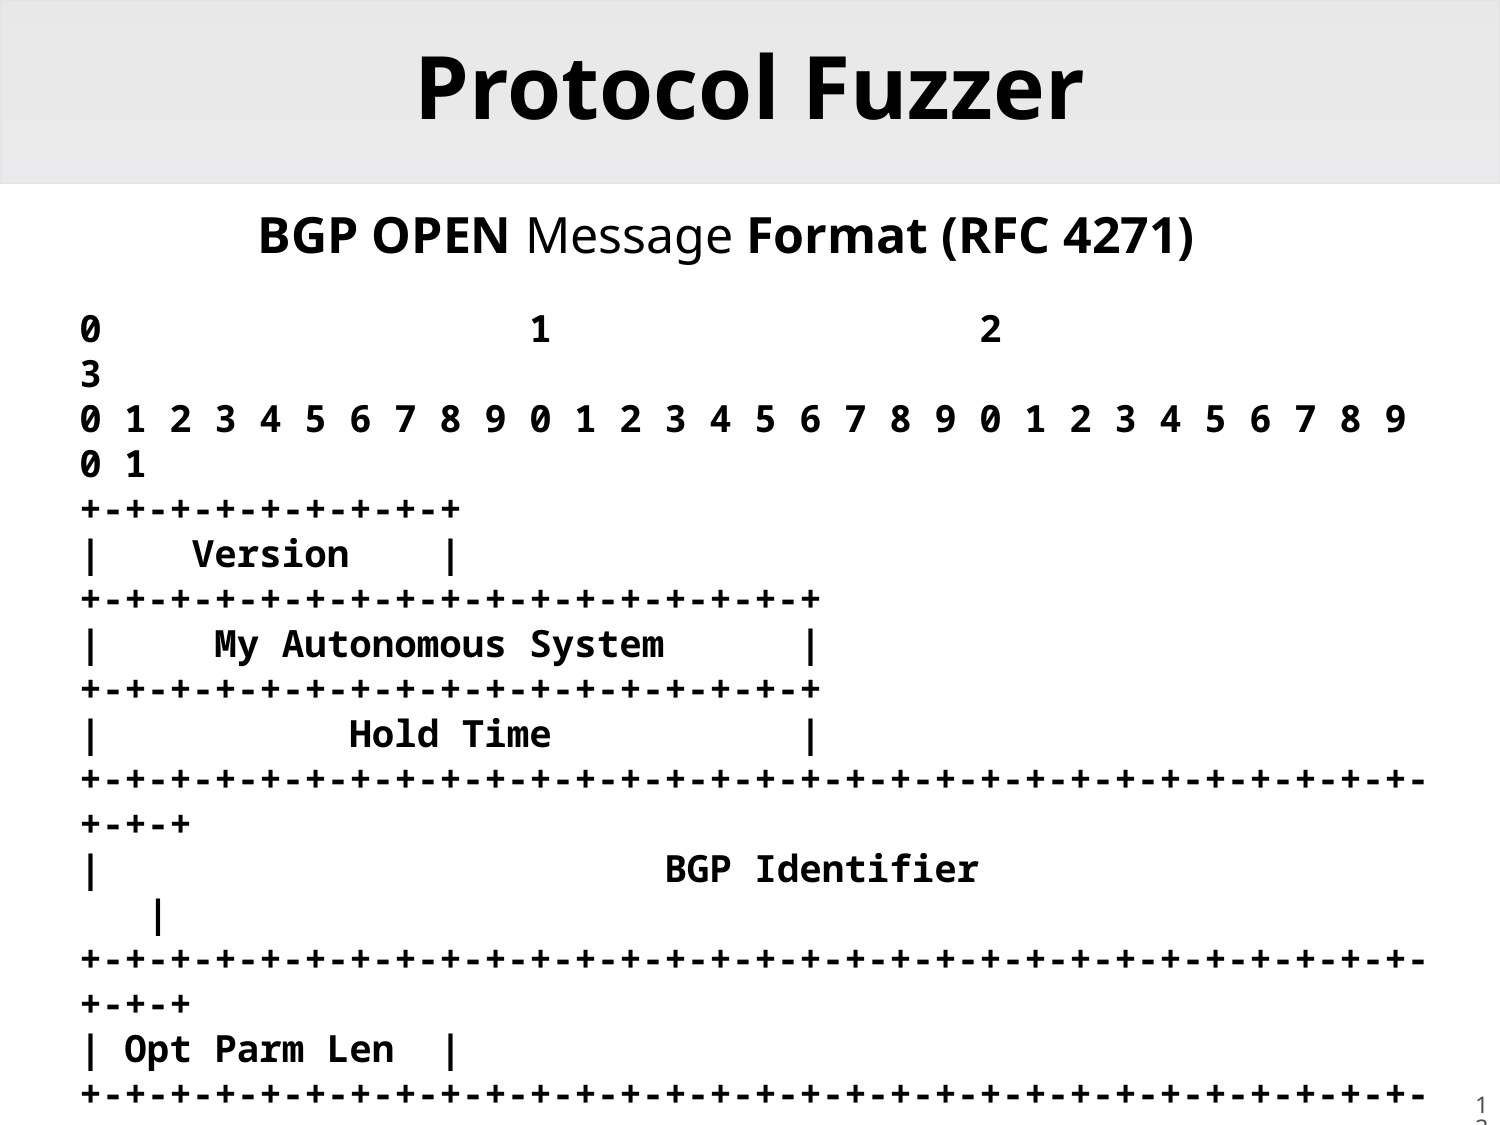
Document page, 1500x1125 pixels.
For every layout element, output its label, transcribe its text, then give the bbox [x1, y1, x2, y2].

text_box 0 1 2 3 0 1 2 3 4 5 6 7 8 9 0 1 2 3 4 5 6 7 8 9 0 1 2 3 4 5 6 7 8 9 0 1 +-+-+-+-+-+-+-+-+ | Version | +-+-+-+-+-+-+-+-+-+-+-+-+-+-+-+-+ | My Autonomous System | +-+-+-+-+-+-+-+-+-+-+-+-+-+-+-+-+ | Hold Time | +-+-+-+-+-+-+-+-+-+-+-+-+-+-+-+-+-+-+-+-+-+-+-+-+-+-+-+-+-+-+-+-+ | BGP Identifier | +-+-+-+-+-+-+-+-+-+-+-+-+-+-+-+-+-+-+-+-+-+-+-+-+-+-+-+-+-+-+-+-+ | Opt Parm Len | +-+-+-+-+-+-+-+-+-+-+-+-+-+-+-+-+-+-+-+-+-+-+-+-+-+-+-+-+-+-+-+-+ | | | Optional Parameters (variable) | | | +-+-+-+-+-+-+-+-+-+-+-+-+-+-+-+-+-+-+-+-+-+-+-+-+-+-+-+-+-+-+-+-+ [64, 297, 1449, 1125]
text_box BGP OPEN Message Format (RFC 4271) [243, 195, 1210, 271]
slide_number 13 [1464, 1085, 1500, 1125]
title Protocol Fuzzer [29, 33, 1471, 136]
